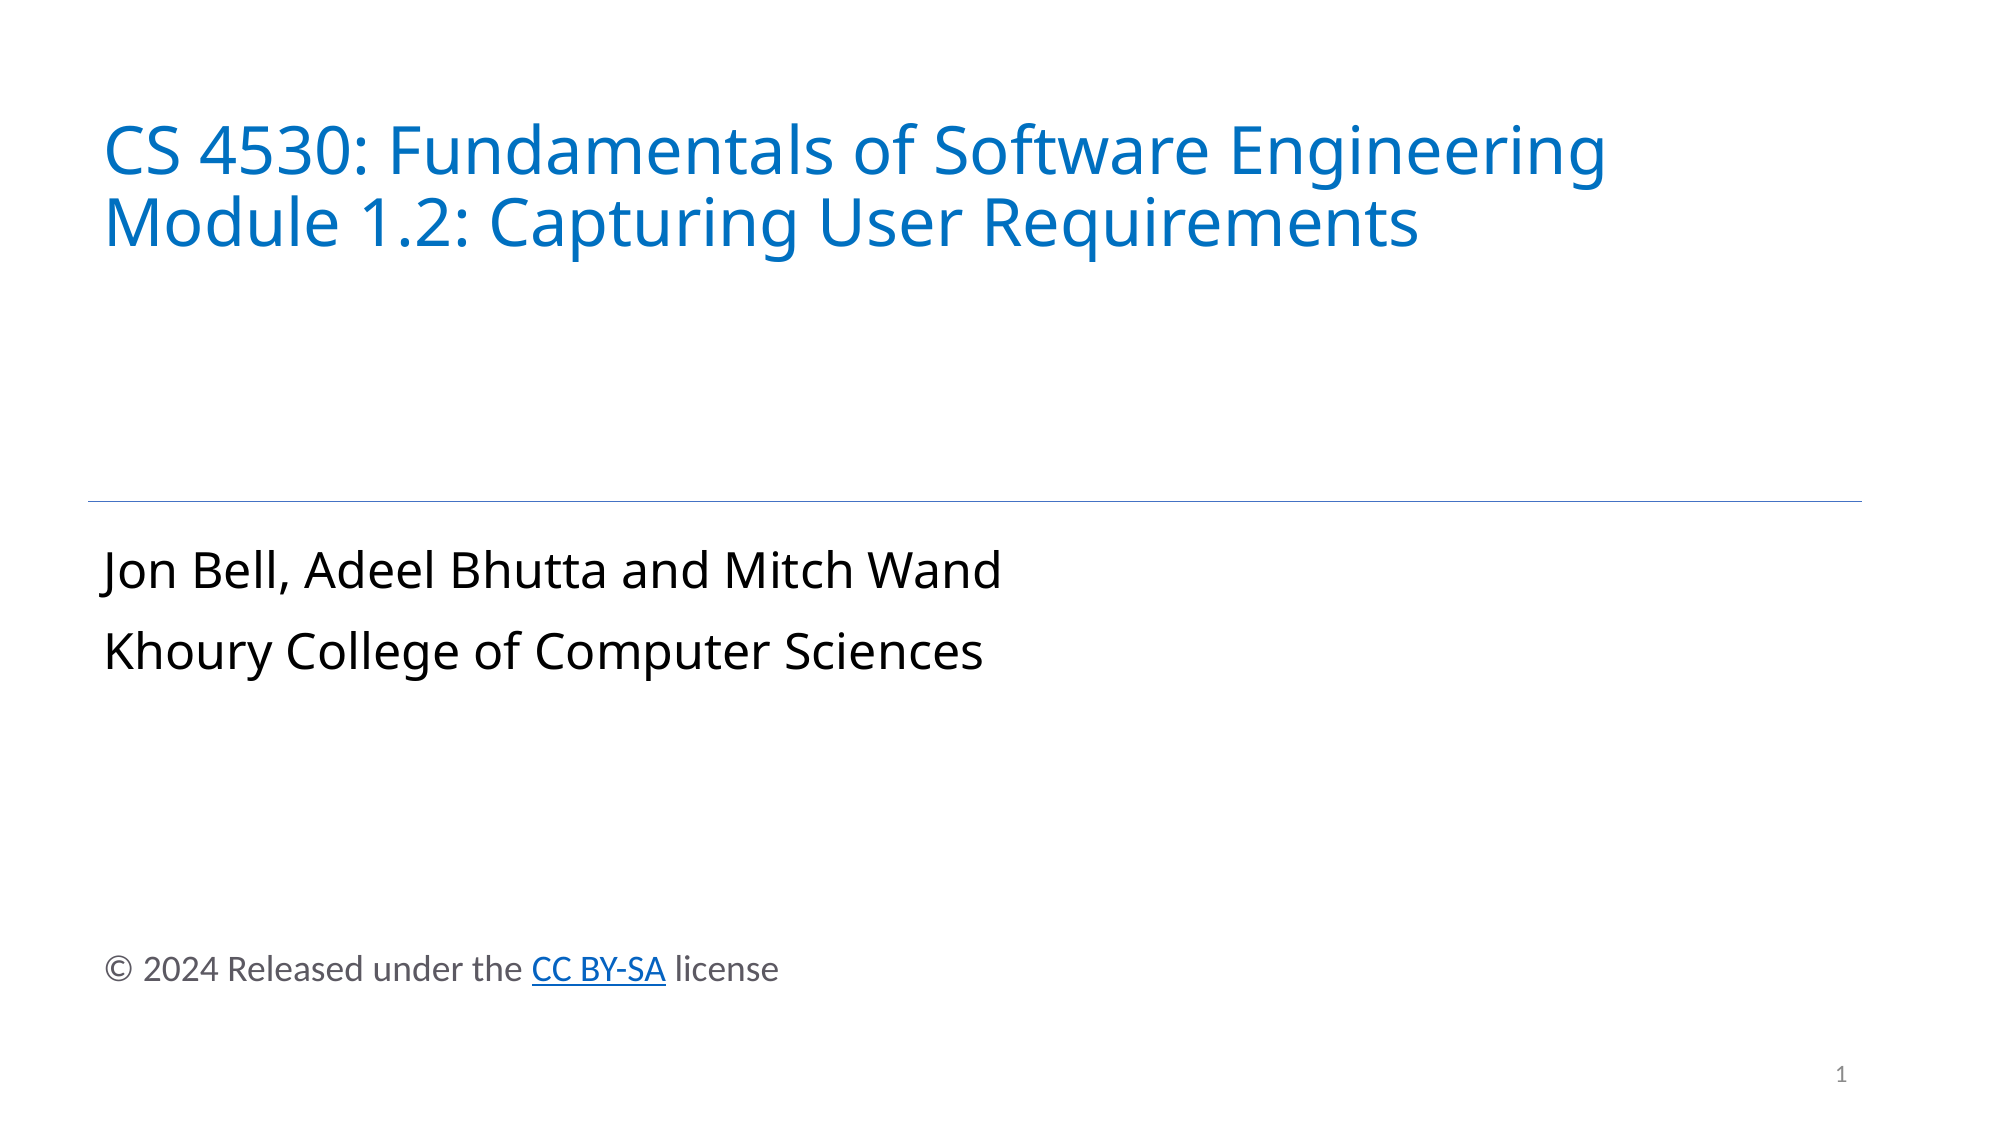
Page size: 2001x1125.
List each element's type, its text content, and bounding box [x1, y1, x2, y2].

title CS 4530: Fundamentals of Software Engineering Module 1.2: Capturing User Requirements [88, 109, 1863, 501]
slide_number 1 [1412, 1042, 1863, 1103]
text_box © 2024 Released under the CC BY-SA license [88, 936, 1089, 997]
subtitle Jon Bell, Adeel Bhutta and Mitch Wand Khoury College of Computer Sciences [88, 531, 1750, 803]
